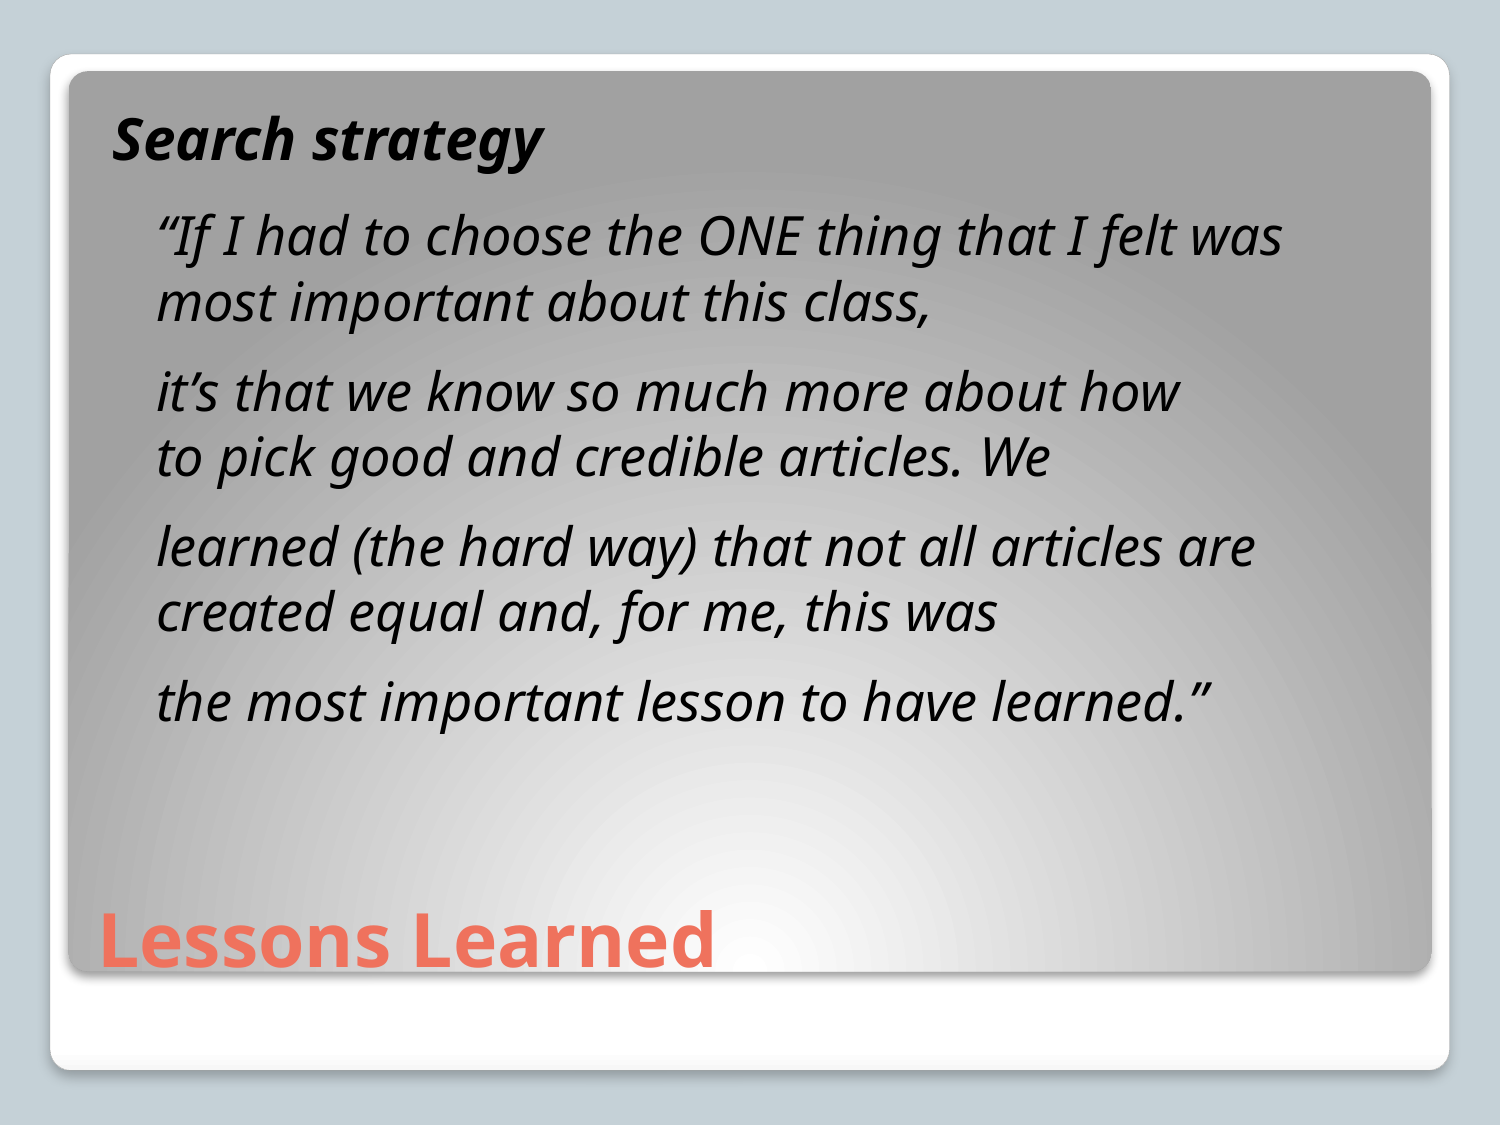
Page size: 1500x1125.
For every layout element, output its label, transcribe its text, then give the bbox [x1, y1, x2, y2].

title Lessons Learned [82, 849, 1425, 990]
list Search strategy “If I had to choose the ONE thing that I felt was most important about this class, it’s that we know so much more about how to pick good and credible articles. We learned (the hard way) that not all articles are created equal and, for me, this was the most important lesson to have learned.” [82, 86, 1425, 774]
